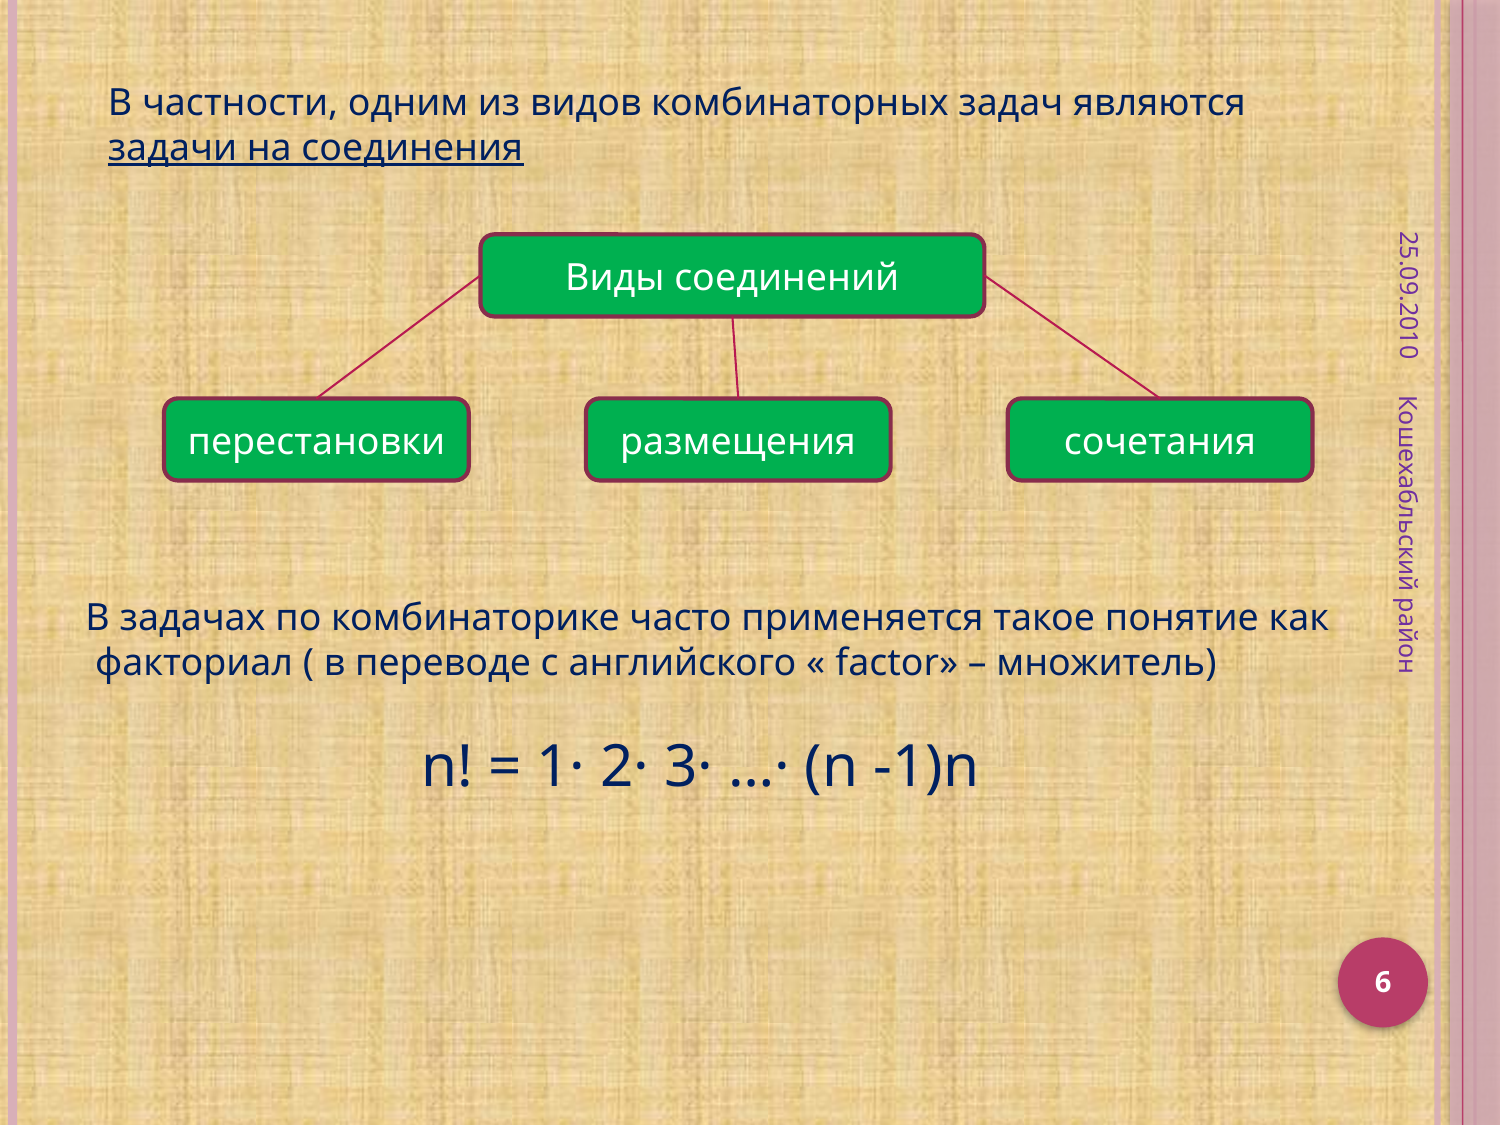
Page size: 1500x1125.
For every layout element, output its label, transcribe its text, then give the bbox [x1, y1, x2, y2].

picture [0, 0, 7, 1125]
picture [1441, 0, 1449, 1125]
text_box сочетания [1005, 396, 1315, 483]
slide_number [1378, 43, 1442, 374]
slide_number 6 [1333, 940, 1434, 1027]
text_box В частности, одним из видов комбинаторных задач являются задачи на соединения [93, 70, 1272, 265]
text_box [315, 274, 481, 399]
text_box размещения [583, 396, 893, 483]
picture [18, 0, 1434, 1125]
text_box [693, 353, 777, 361]
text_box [983, 274, 1161, 399]
text_box Виды соединений [478, 232, 987, 319]
text_box В задачах по комбинаторике часто применяется такое понятие как факториал ( в переводе с английского « factor» – множитель) n! = 1· 2· 3· …· (n -1)n [70, 585, 1345, 806]
footer Кошехабльский район [1379, 380, 1440, 906]
text_box перестановки [161, 396, 471, 483]
